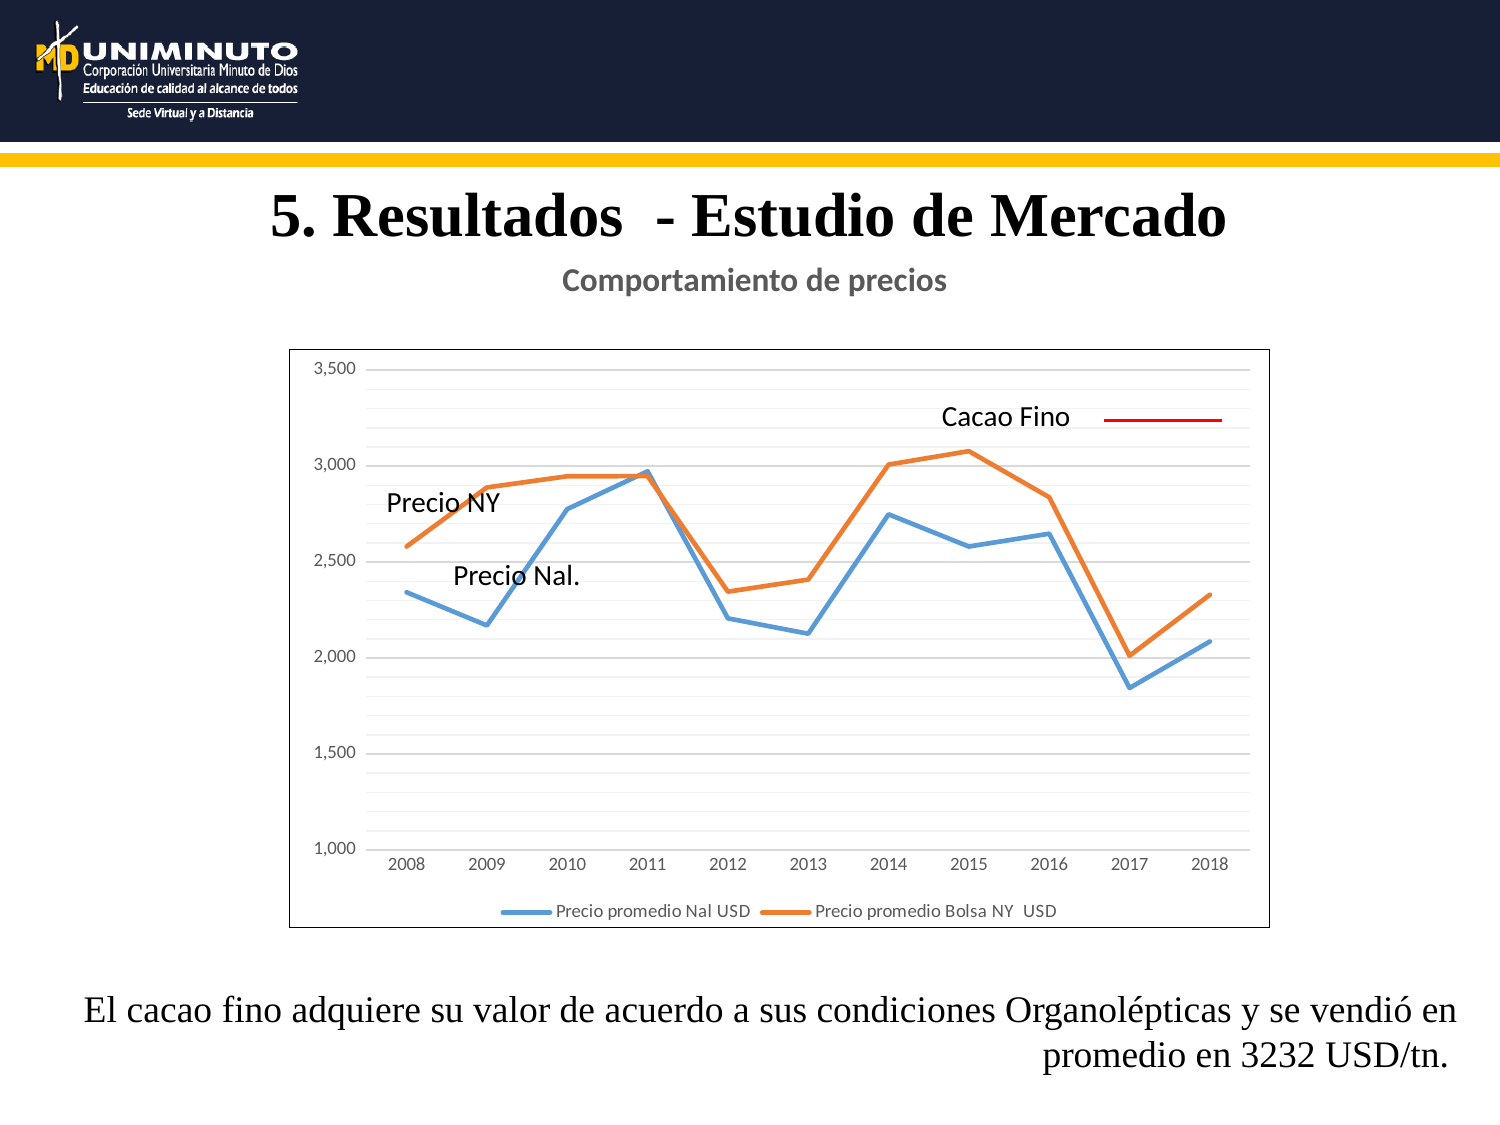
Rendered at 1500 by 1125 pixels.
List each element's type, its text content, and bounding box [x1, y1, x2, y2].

text_box 5. Resultados - Estudio de Mercado [112, 143, 1388, 279]
picture [0, 0, 1500, 1125]
text_box Comportamiento de precios [547, 250, 963, 306]
text_box El cacao fino adquiere su valor de acuerdo a sus condiciones Organolépticas y se vendió en promedio en 3232 USD/tn. [0, 977, 1474, 1083]
chart [289, 349, 1270, 928]
